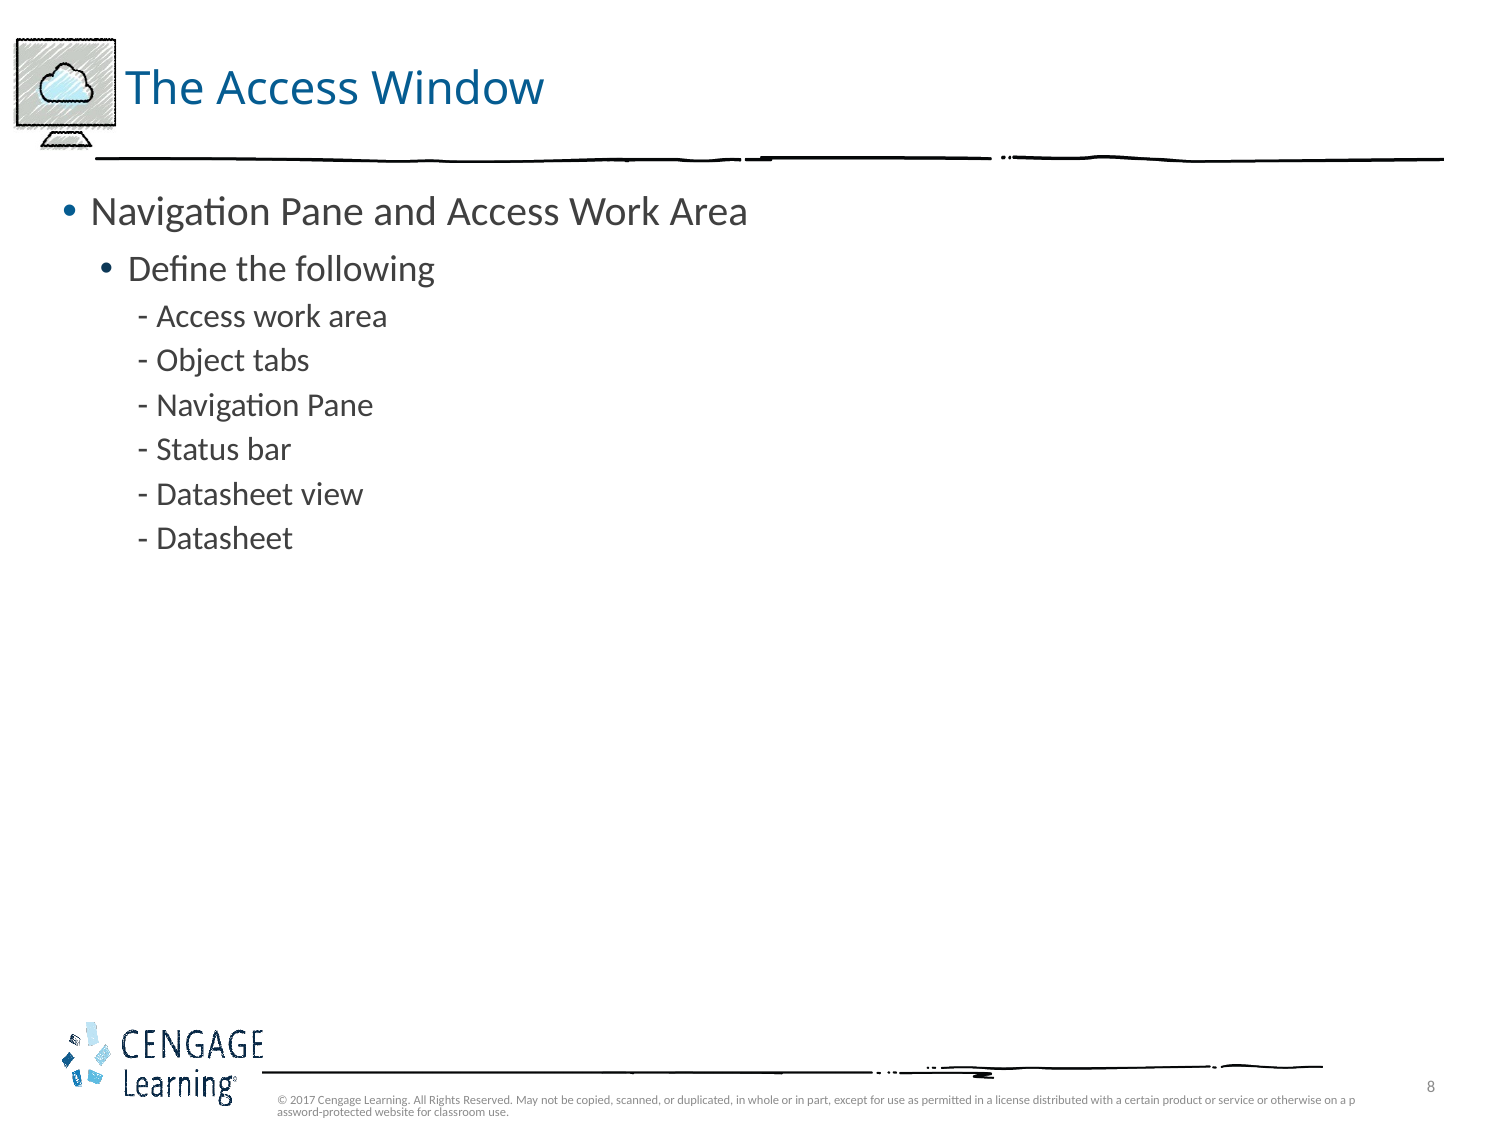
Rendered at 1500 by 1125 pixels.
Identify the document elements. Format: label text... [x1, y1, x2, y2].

picture [95, 155, 1444, 163]
picture [13, 36, 117, 151]
picture [62, 1022, 1323, 1106]
footer © 2017 Cengage Learning. All Rights Reserved. May not be copied, scanned, or duplicated, in whole or in part, except for use as permitted in a license distributed with a certain product or service or otherwise on a password-protected website for classroom use. [262, 1079, 1375, 1120]
list Navigation Pane and Access Work Area Define the following Access work area Object tabs Navigation Pane Status bar Datasheet view Datasheet [62, 187, 1443, 986]
title The Access Window [125, 67, 1442, 115]
